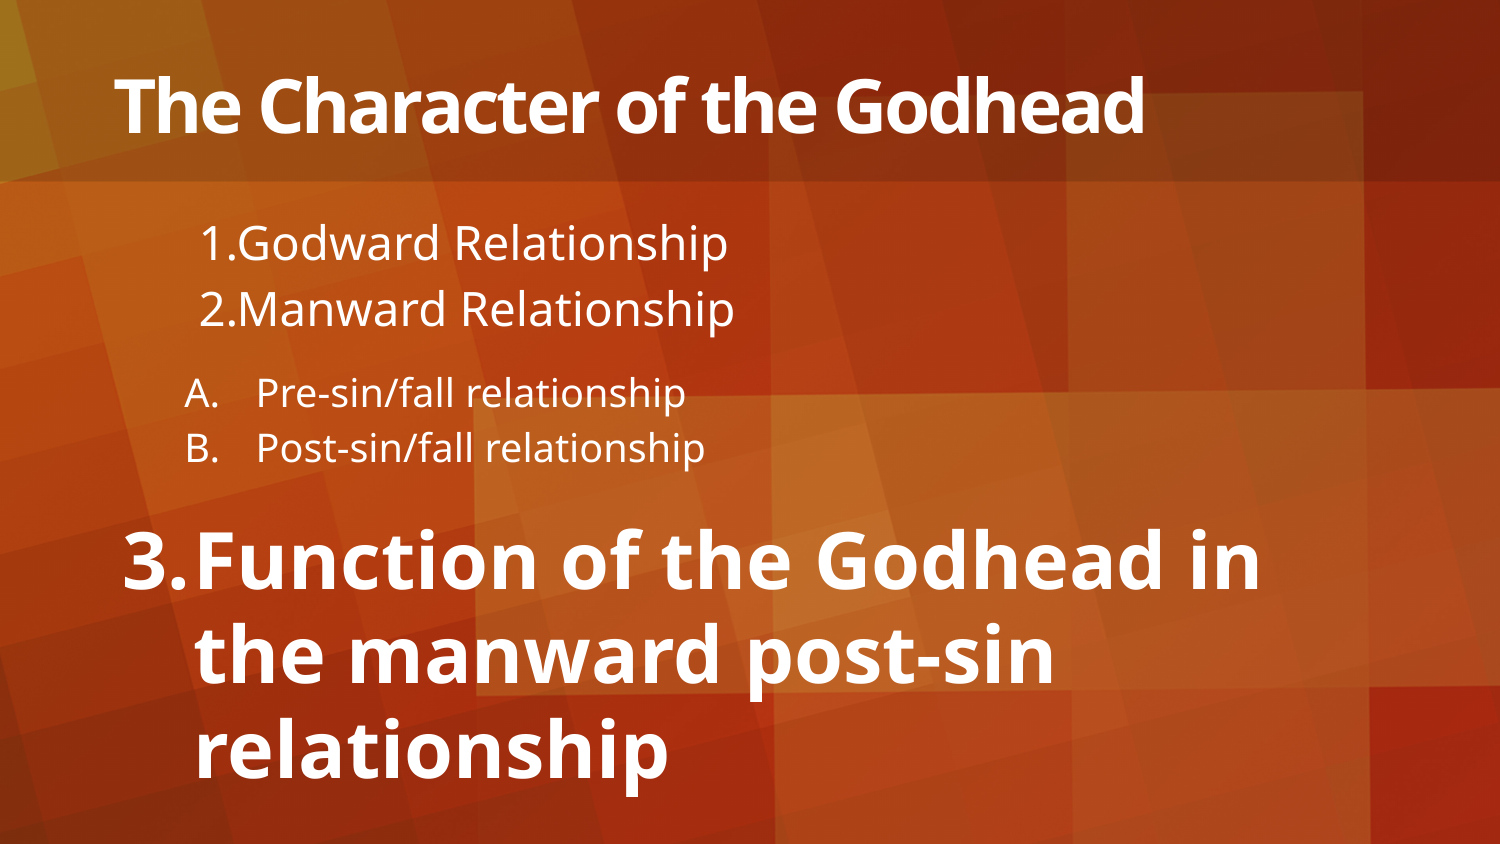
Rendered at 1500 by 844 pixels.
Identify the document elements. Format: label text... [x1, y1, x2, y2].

list Godward Relationship Manward Relationship Pre-sin/fall relationship Post-sin/fall relationship Function of the Godhead in the manward post-sin relationship [98, 205, 1416, 803]
picture [0, 0, 1500, 844]
title The Character of the Godhead [98, 33, 1397, 175]
